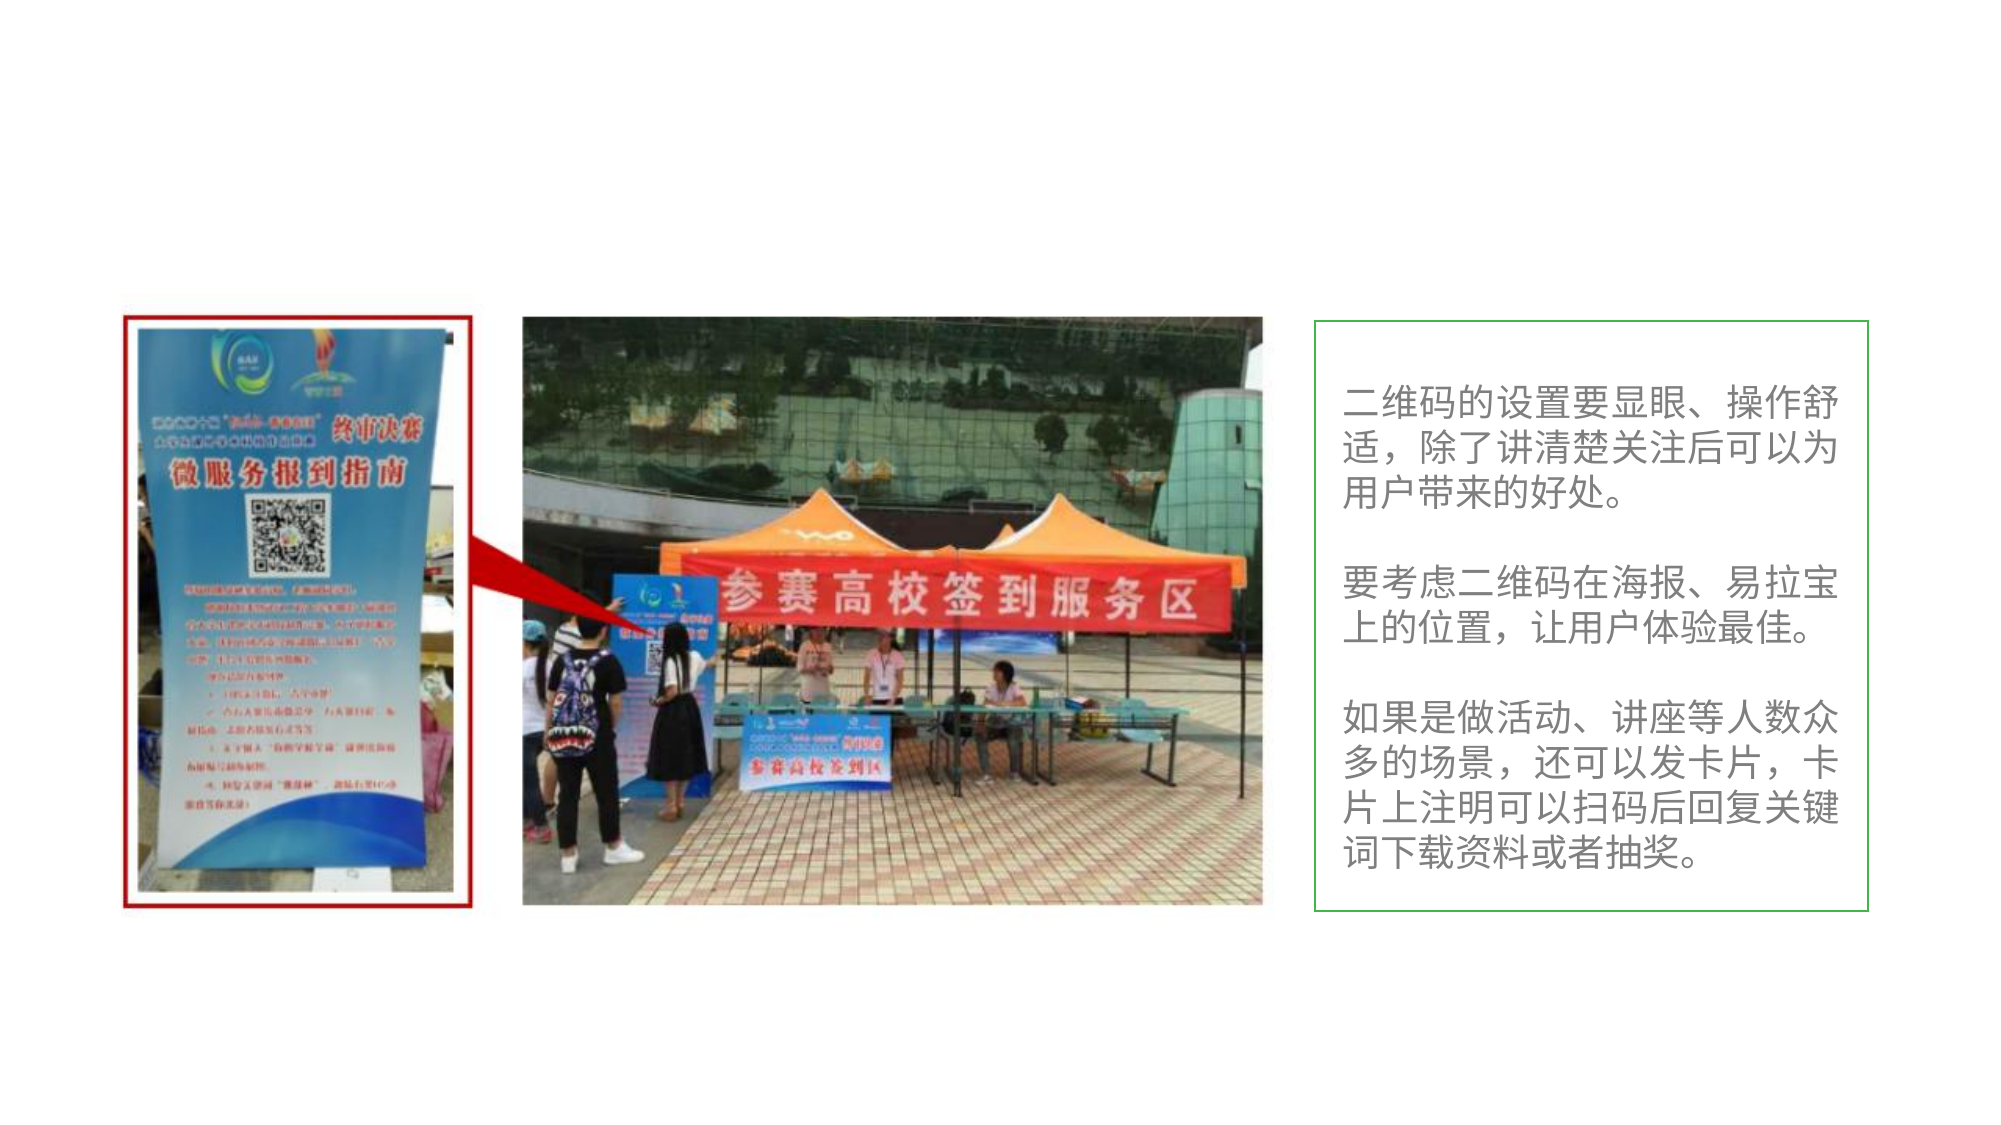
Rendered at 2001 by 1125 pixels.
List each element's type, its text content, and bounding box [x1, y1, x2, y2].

picture [97, 292, 1291, 932]
text_box [1314, 320, 1869, 912]
list 线下或线上讲座、活动或广告 [137, 299, 1863, 1014]
